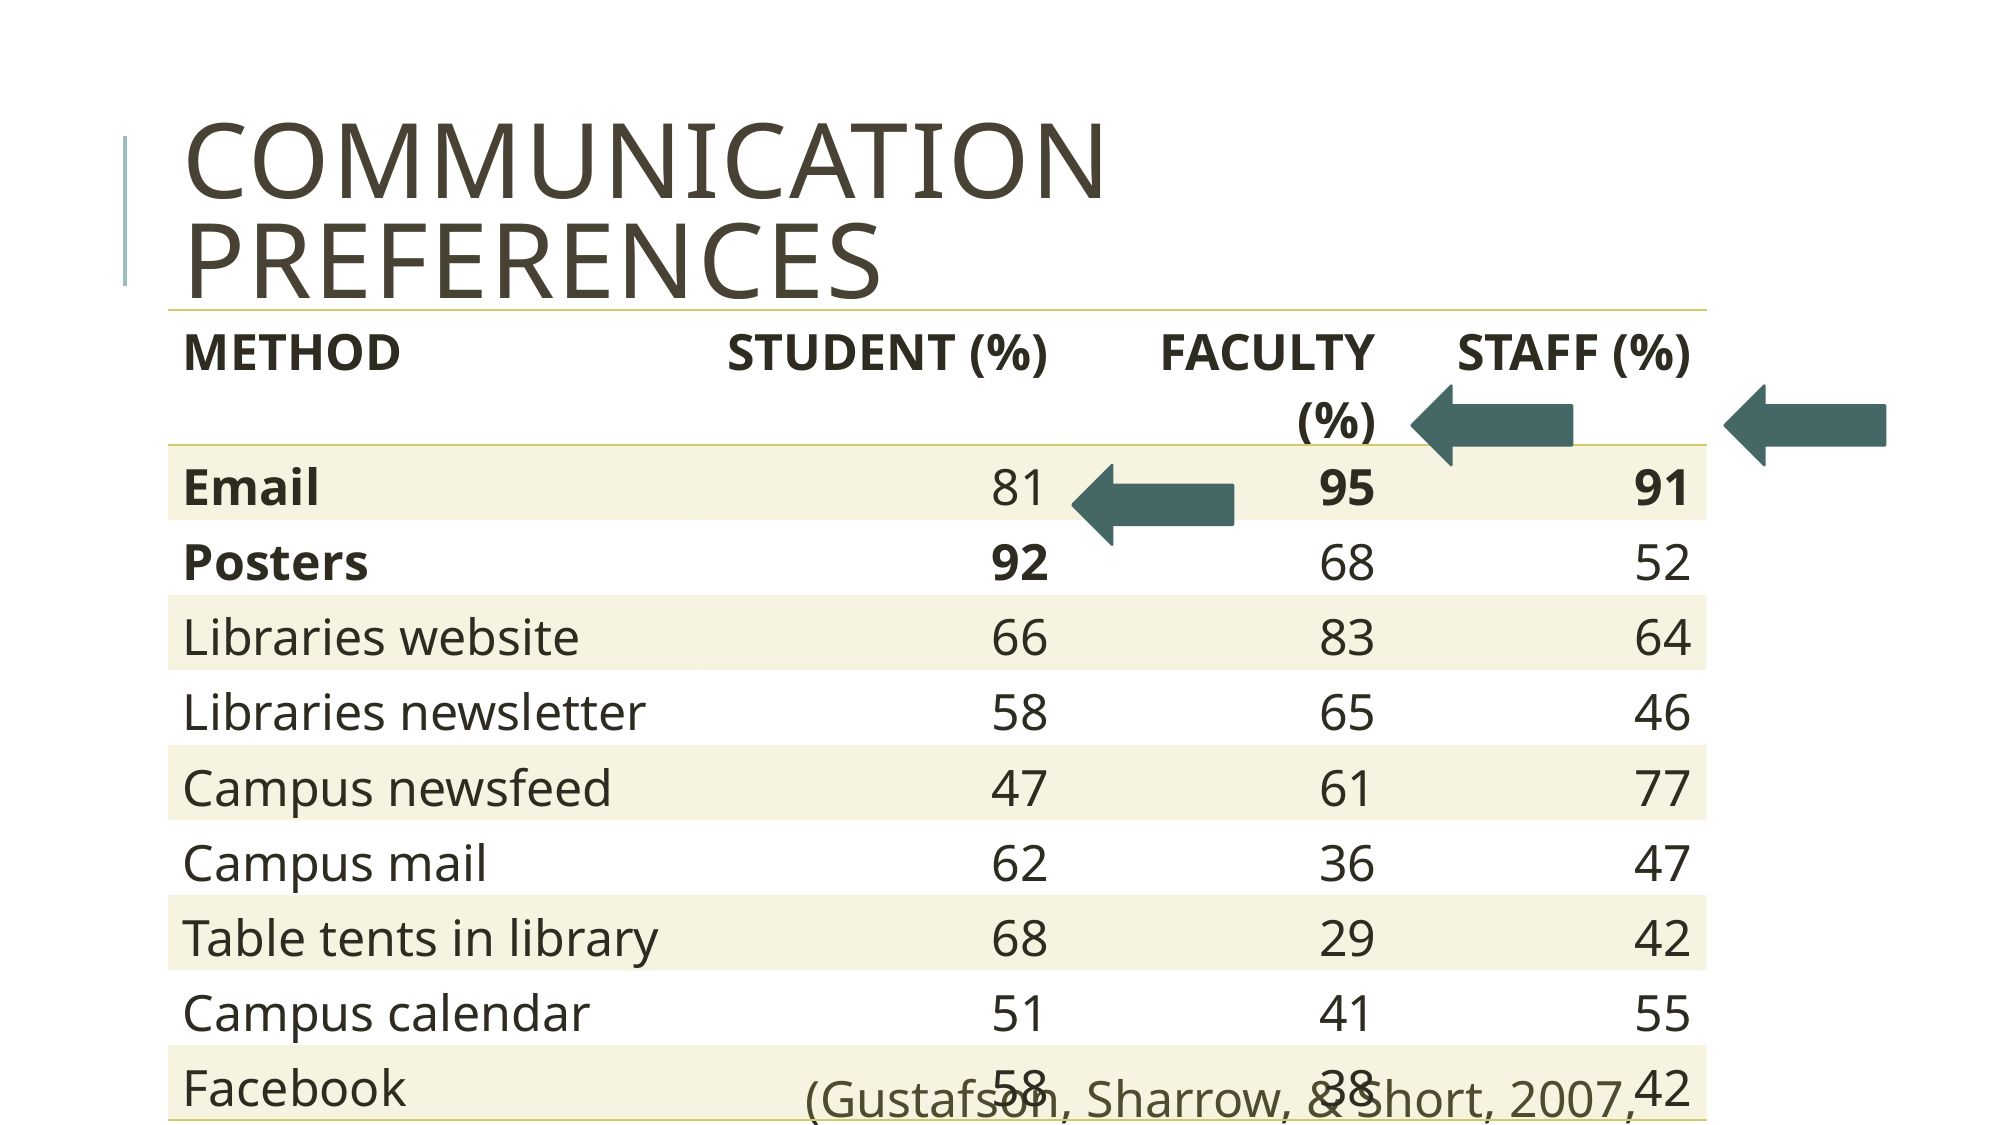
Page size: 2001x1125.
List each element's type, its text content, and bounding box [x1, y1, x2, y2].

table_cell 77 [1391, 745, 1707, 820]
table_header STUDENT (%) [697, 342, 1063, 444]
table_header METHOD [168, 342, 697, 444]
table_cell 65 [1063, 670, 1391, 745]
table_cell 83 [1063, 595, 1391, 670]
table_cell 66 [697, 595, 1063, 670]
table_cell Campus newsfeed [168, 745, 697, 820]
table_cell 62 [697, 820, 1063, 895]
title Communication Preferences [168, 96, 1763, 342]
table_cell 61 [1063, 745, 1391, 820]
table_cell Email [168, 446, 697, 520]
table_cell 68 [697, 895, 1063, 970]
table_cell 95 [1063, 446, 1391, 520]
table_cell Libraries website [168, 595, 697, 670]
table_cell 52 [1391, 520, 1707, 595]
table_cell 68 [1063, 520, 1391, 595]
table_cell 38 [1063, 1045, 1391, 1119]
table_cell 46 [1391, 670, 1707, 745]
table_cell 91 [1391, 446, 1707, 520]
text_box (Gustafson, Sharrow, & Short, 2007, p. 427) [790, 1121, 1707, 1125]
table_cell 64 [1391, 595, 1707, 670]
table_cell 58 [697, 1045, 1063, 1119]
table_header STAFF (%) [1391, 342, 1707, 444]
table_cell 36 [1063, 820, 1391, 895]
table_cell 58 [697, 670, 1063, 745]
table_cell Facebook [168, 1045, 697, 1119]
table_cell 55 [1391, 970, 1707, 1045]
table_cell 47 [1391, 820, 1707, 895]
table_header FACULTY (%) [1063, 342, 1391, 444]
table_cell Campus mail [168, 820, 697, 895]
table_cell Posters [168, 520, 697, 595]
table_cell 81 [697, 446, 1063, 520]
table_cell Libraries newsletter [168, 670, 697, 745]
table_cell 42 [1391, 895, 1707, 970]
table_cell Table tents in library [168, 895, 697, 970]
table_cell 51 [697, 970, 1063, 1045]
table_cell 47 [697, 745, 1063, 820]
table_cell 92 [697, 520, 1063, 595]
table_cell 41 [1063, 970, 1391, 1045]
text_box [1723, 384, 1887, 467]
table_cell Campus calendar [168, 970, 697, 1045]
text_box [1410, 384, 1574, 467]
table_cell 29 [1063, 895, 1391, 970]
text_box [1071, 463, 1235, 546]
table_cell 42 [1391, 1045, 1707, 1119]
